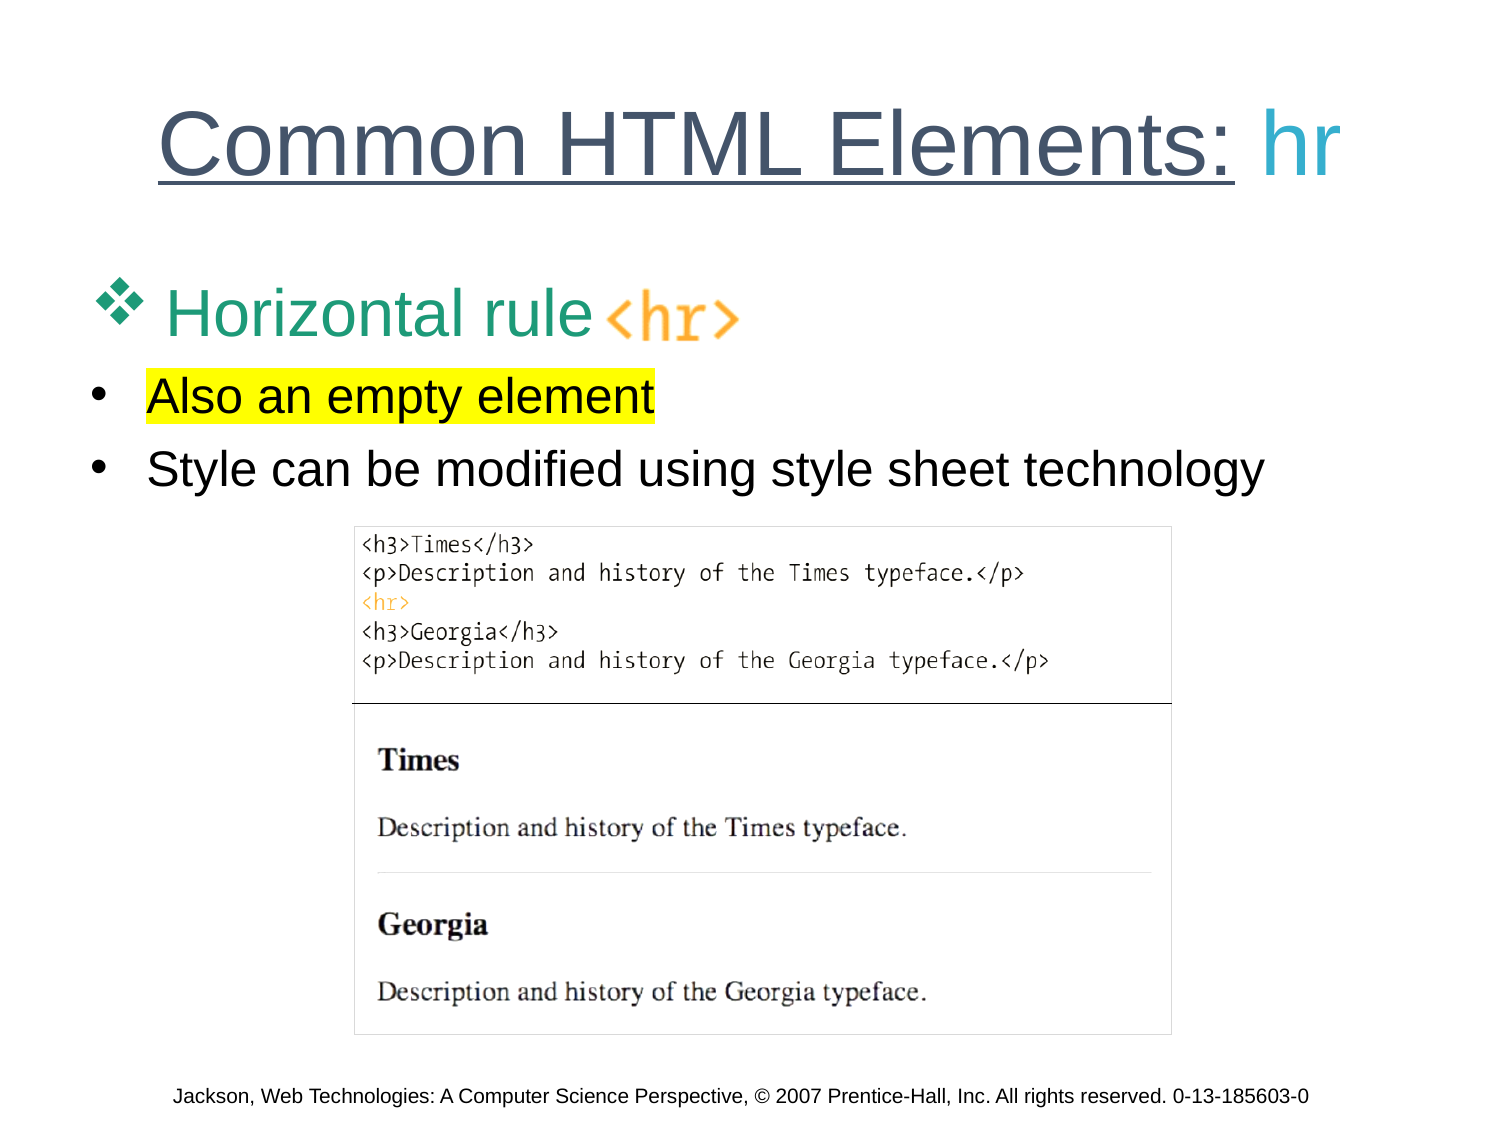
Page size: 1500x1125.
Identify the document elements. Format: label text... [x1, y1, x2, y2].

picture [353, 526, 1172, 703]
footer Jackson, Web Technologies: A Computer Science Perspective, © 2007 Prentice-Hall, Inc. All rights reserved. 0-13-185603-0 [75, 1074, 1413, 1103]
title Common HTML Elements: hr [75, 45, 1425, 233]
list Horizontal rule Also an empty element Style can be modified using style sheet technology [75, 262, 1425, 1005]
picture [599, 281, 748, 351]
picture [353, 704, 1172, 1036]
